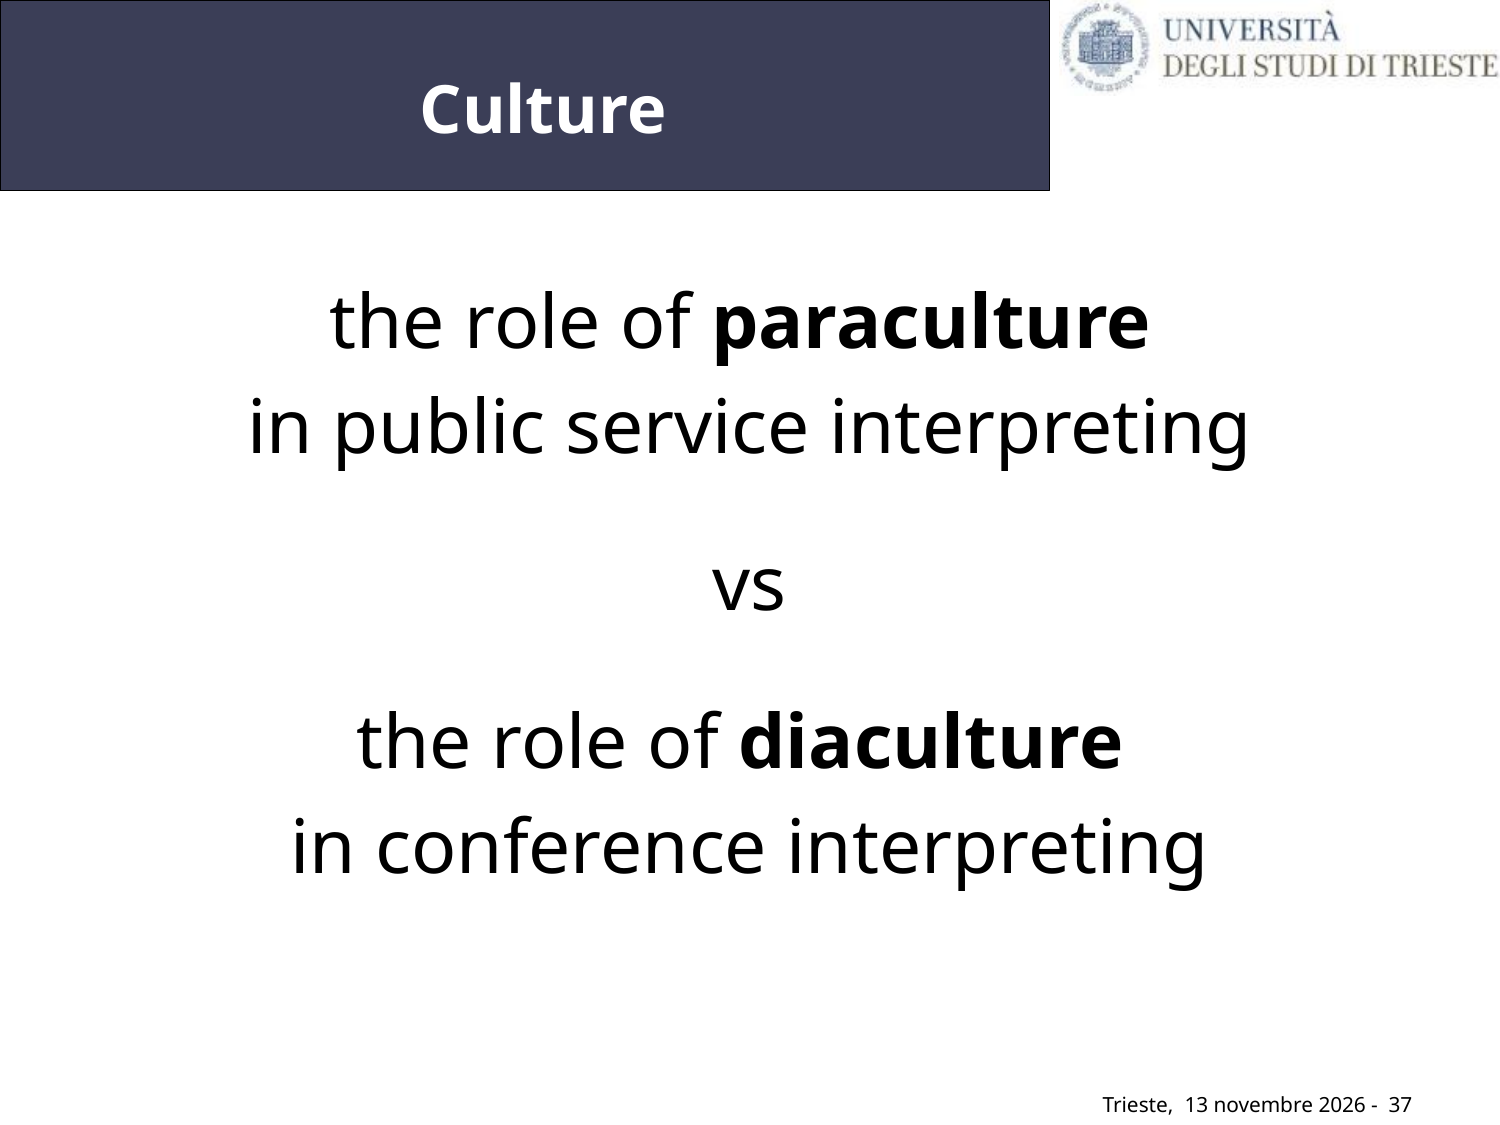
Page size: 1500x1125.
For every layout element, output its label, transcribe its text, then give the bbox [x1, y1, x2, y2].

title Culture [37, 41, 1050, 172]
picture [1059, 0, 1500, 96]
list the role of paraculture in public service interpreting vs the role of diaculture in conference interpreting [112, 190, 1388, 1018]
